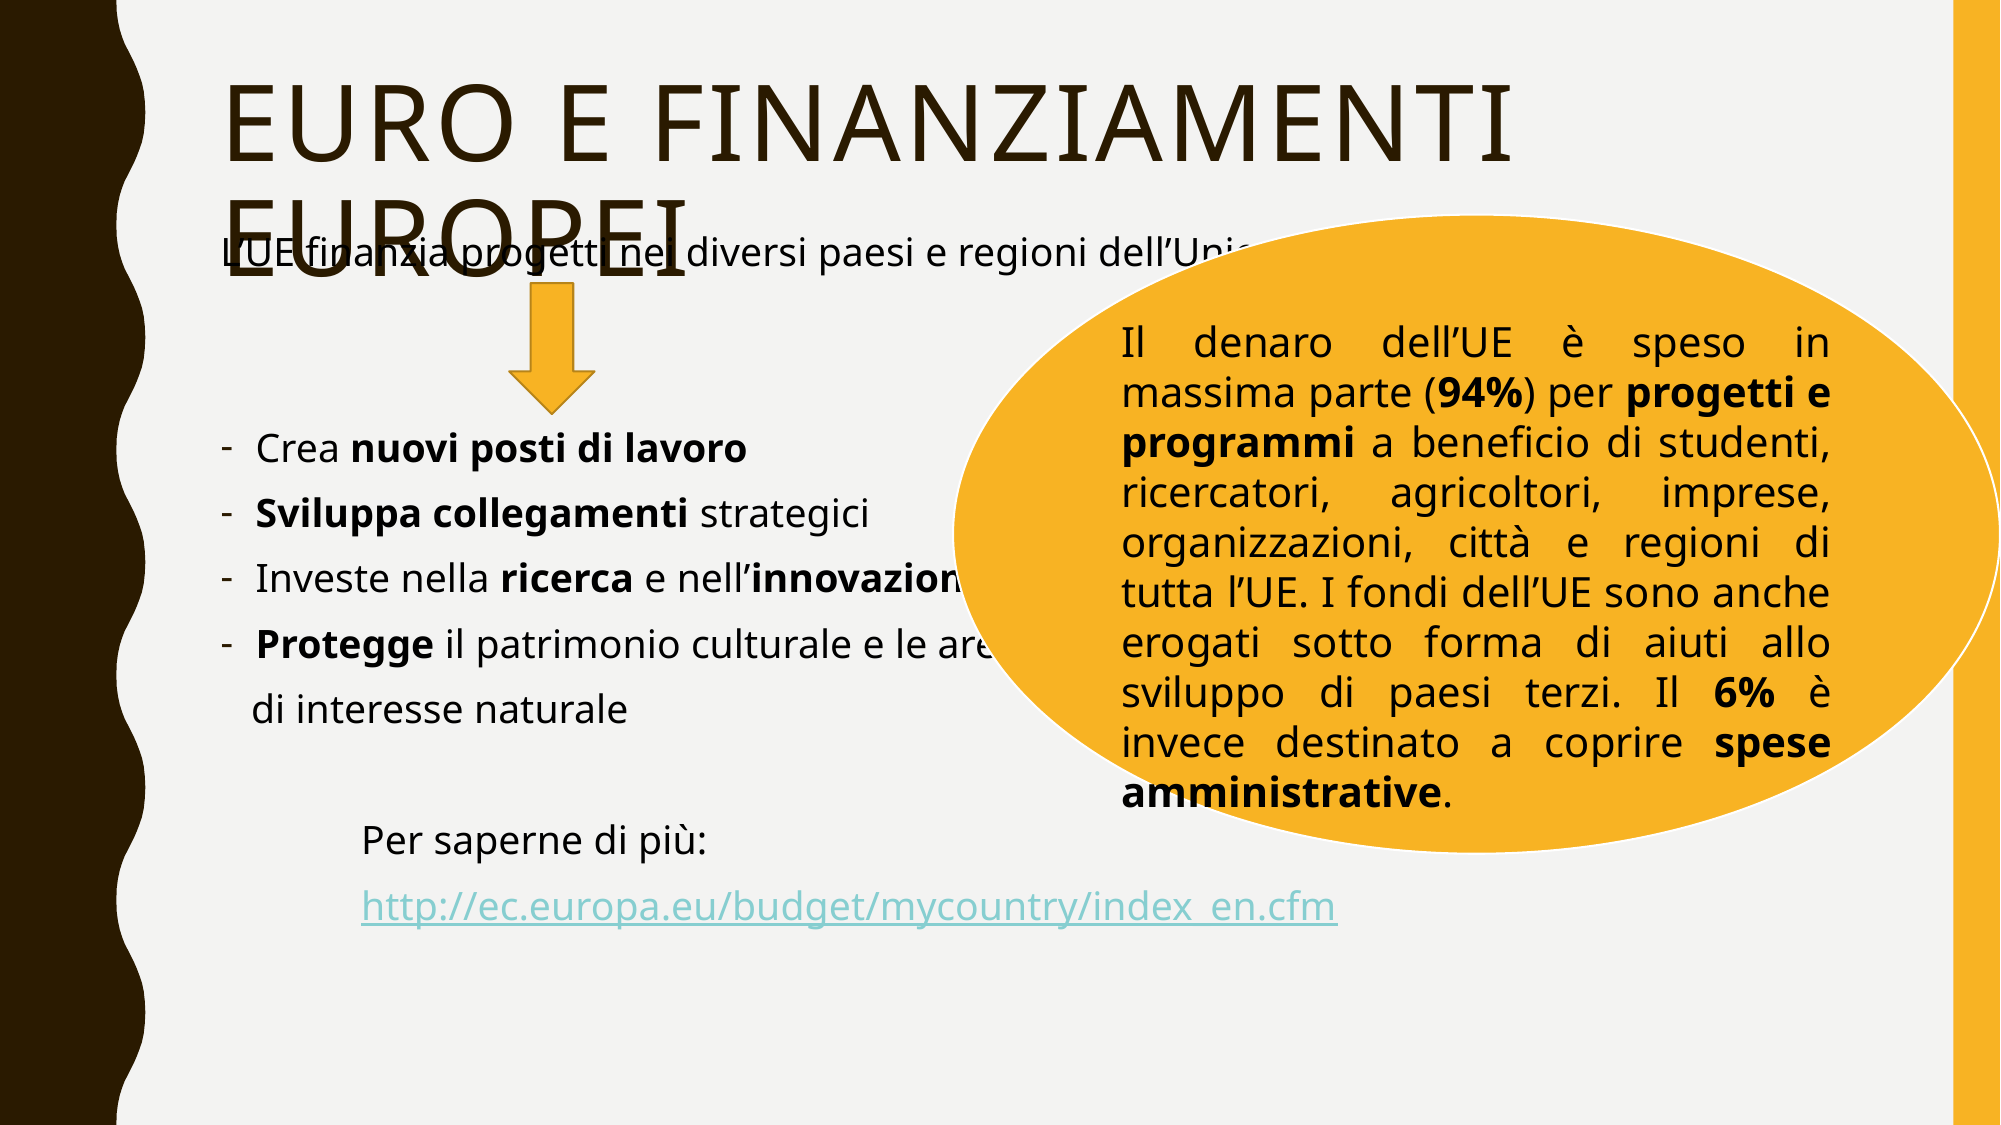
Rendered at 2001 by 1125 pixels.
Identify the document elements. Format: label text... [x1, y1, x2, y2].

list L’UE finanzia progetti nei diversi paesi e regioni dell’Unione. Crea nuovi posti di lavoro Sviluppa collegamenti strategici Investe nella ricerca e nell’innovazione Protegge il patrimonio culturale e le aree di interesse naturale Per saperne di più: http://ec.europa.eu/budget/mycountry/index_en.cfm [205, 214, 1875, 965]
text_box [508, 282, 596, 415]
title Euro e Finanziamenti europei [205, 62, 1875, 214]
text_box Il denaro dell’UE è speso in massima parte (94%) per progetti e programmi a beneficio di studenti, ricercatori, agricoltori, imprese, organizzazioni, città e regioni di tutta l’UE. I fondi dell’UE sono anche erogati sotto forma di aiuti allo sviluppo di paesi terzi. Il 6% è invece destinato a coprire spese amministrative. [951, 213, 2000, 855]
